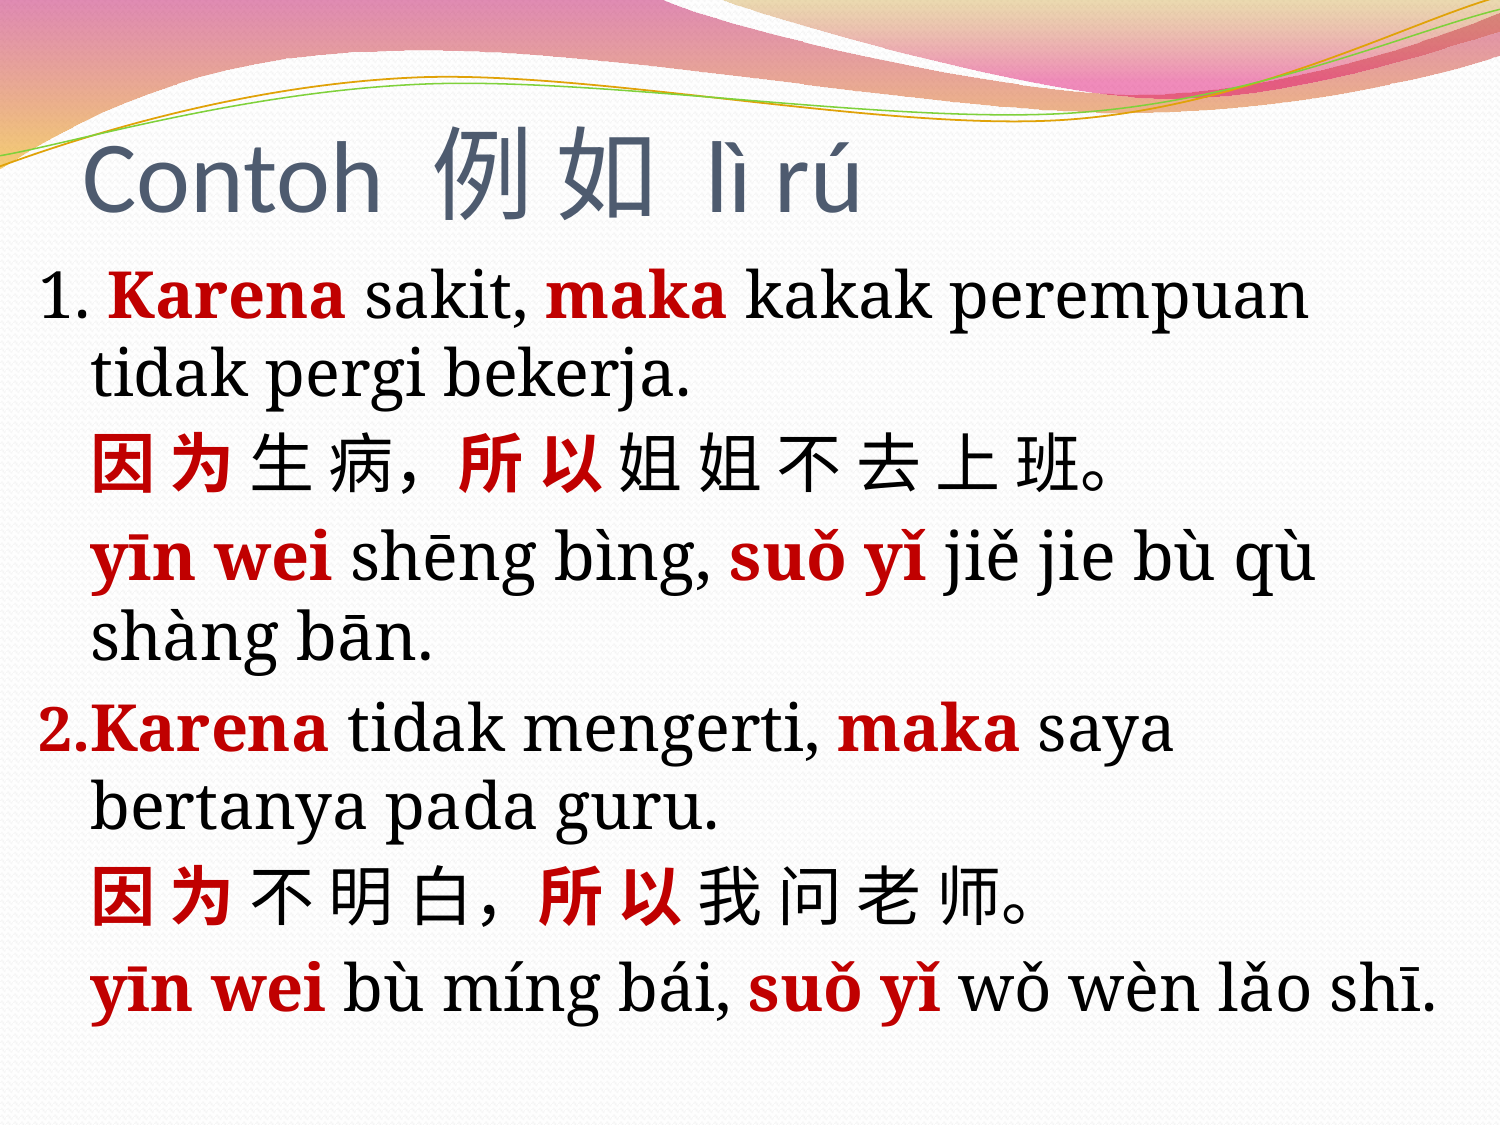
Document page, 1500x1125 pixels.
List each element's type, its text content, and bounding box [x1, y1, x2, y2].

title Contoh 例 如 lì rú [82, 105, 1432, 233]
list 1. Karena sakit, maka kakak perempuan tidak pergi bekerja. 因 为 生 病，所 以 姐 姐 不 去 上 班。 yīn wei shēng bìng, suǒ yǐ jiě jie bù qù shàng bān. Karena tidak mengerti, maka saya bertanya pada guru. 因 为 不 明 白，所 以 我 问 老 师。 yīn wei bù míng bái, suǒ yǐ wǒ wèn lǎo shī. [23, 246, 1465, 1090]
